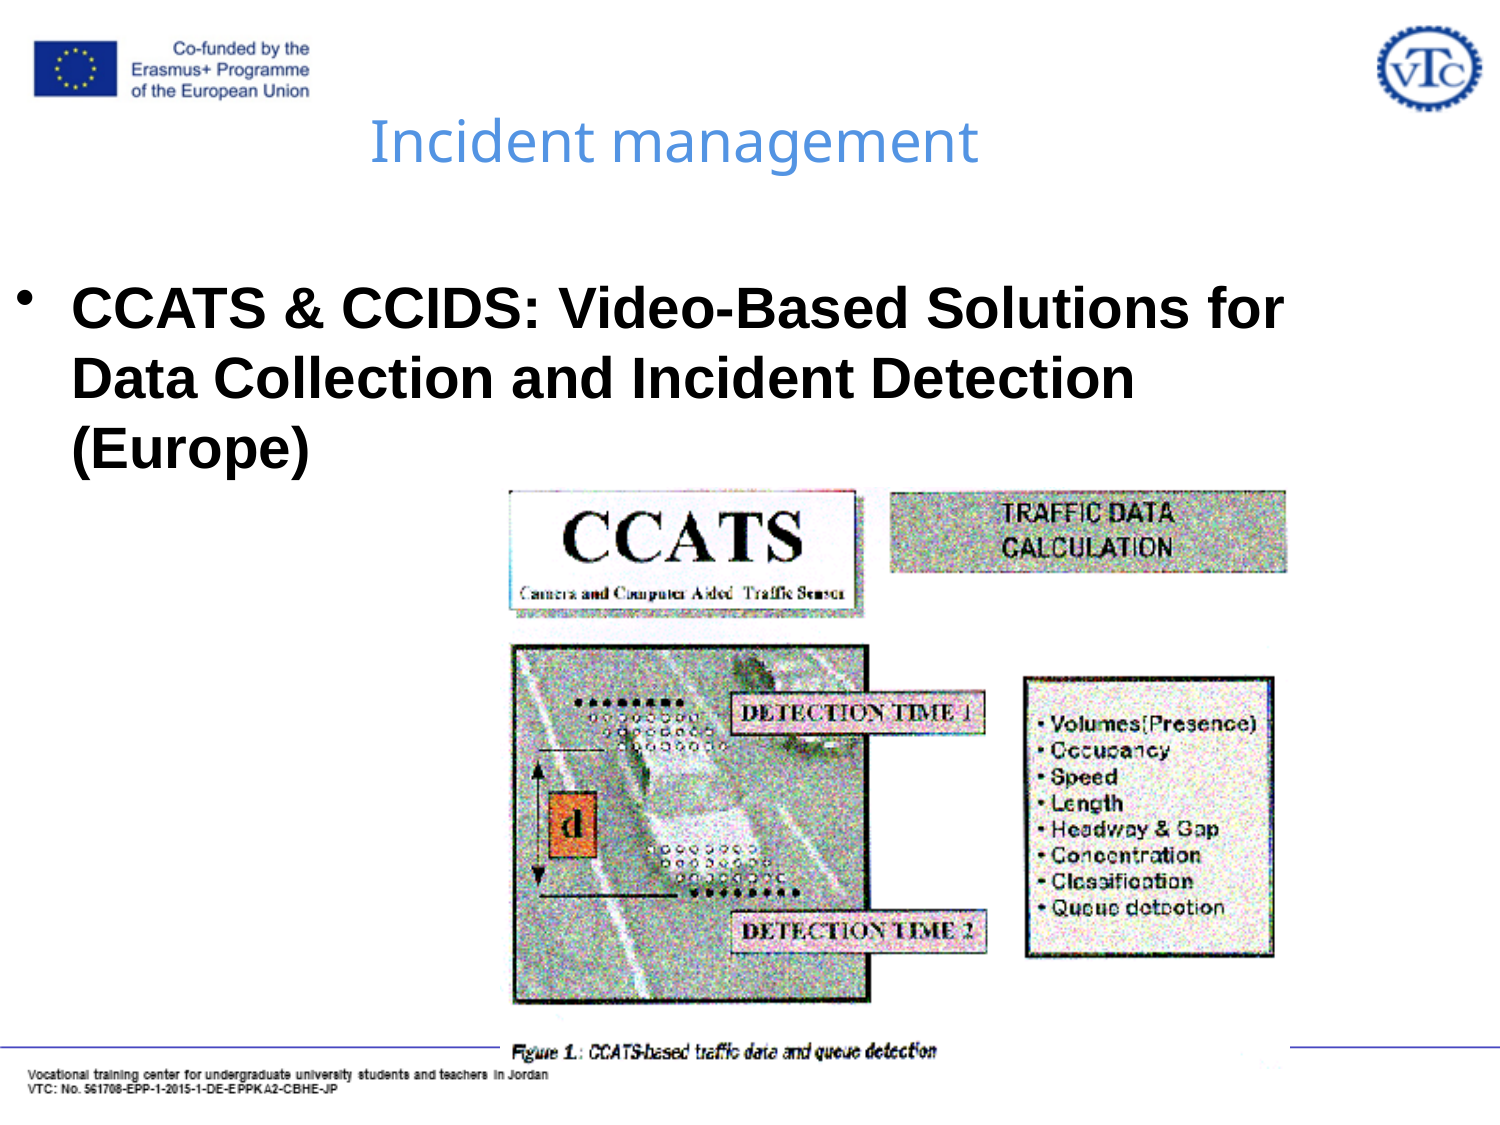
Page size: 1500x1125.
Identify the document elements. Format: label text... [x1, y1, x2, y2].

list CCATS & CCIDS: Video-Based Solutions for Data Collection and Incident Detection (Europe) [0, 262, 1351, 1006]
title Incident management [0, 44, 1351, 233]
picture [0, 0, 1500, 1125]
